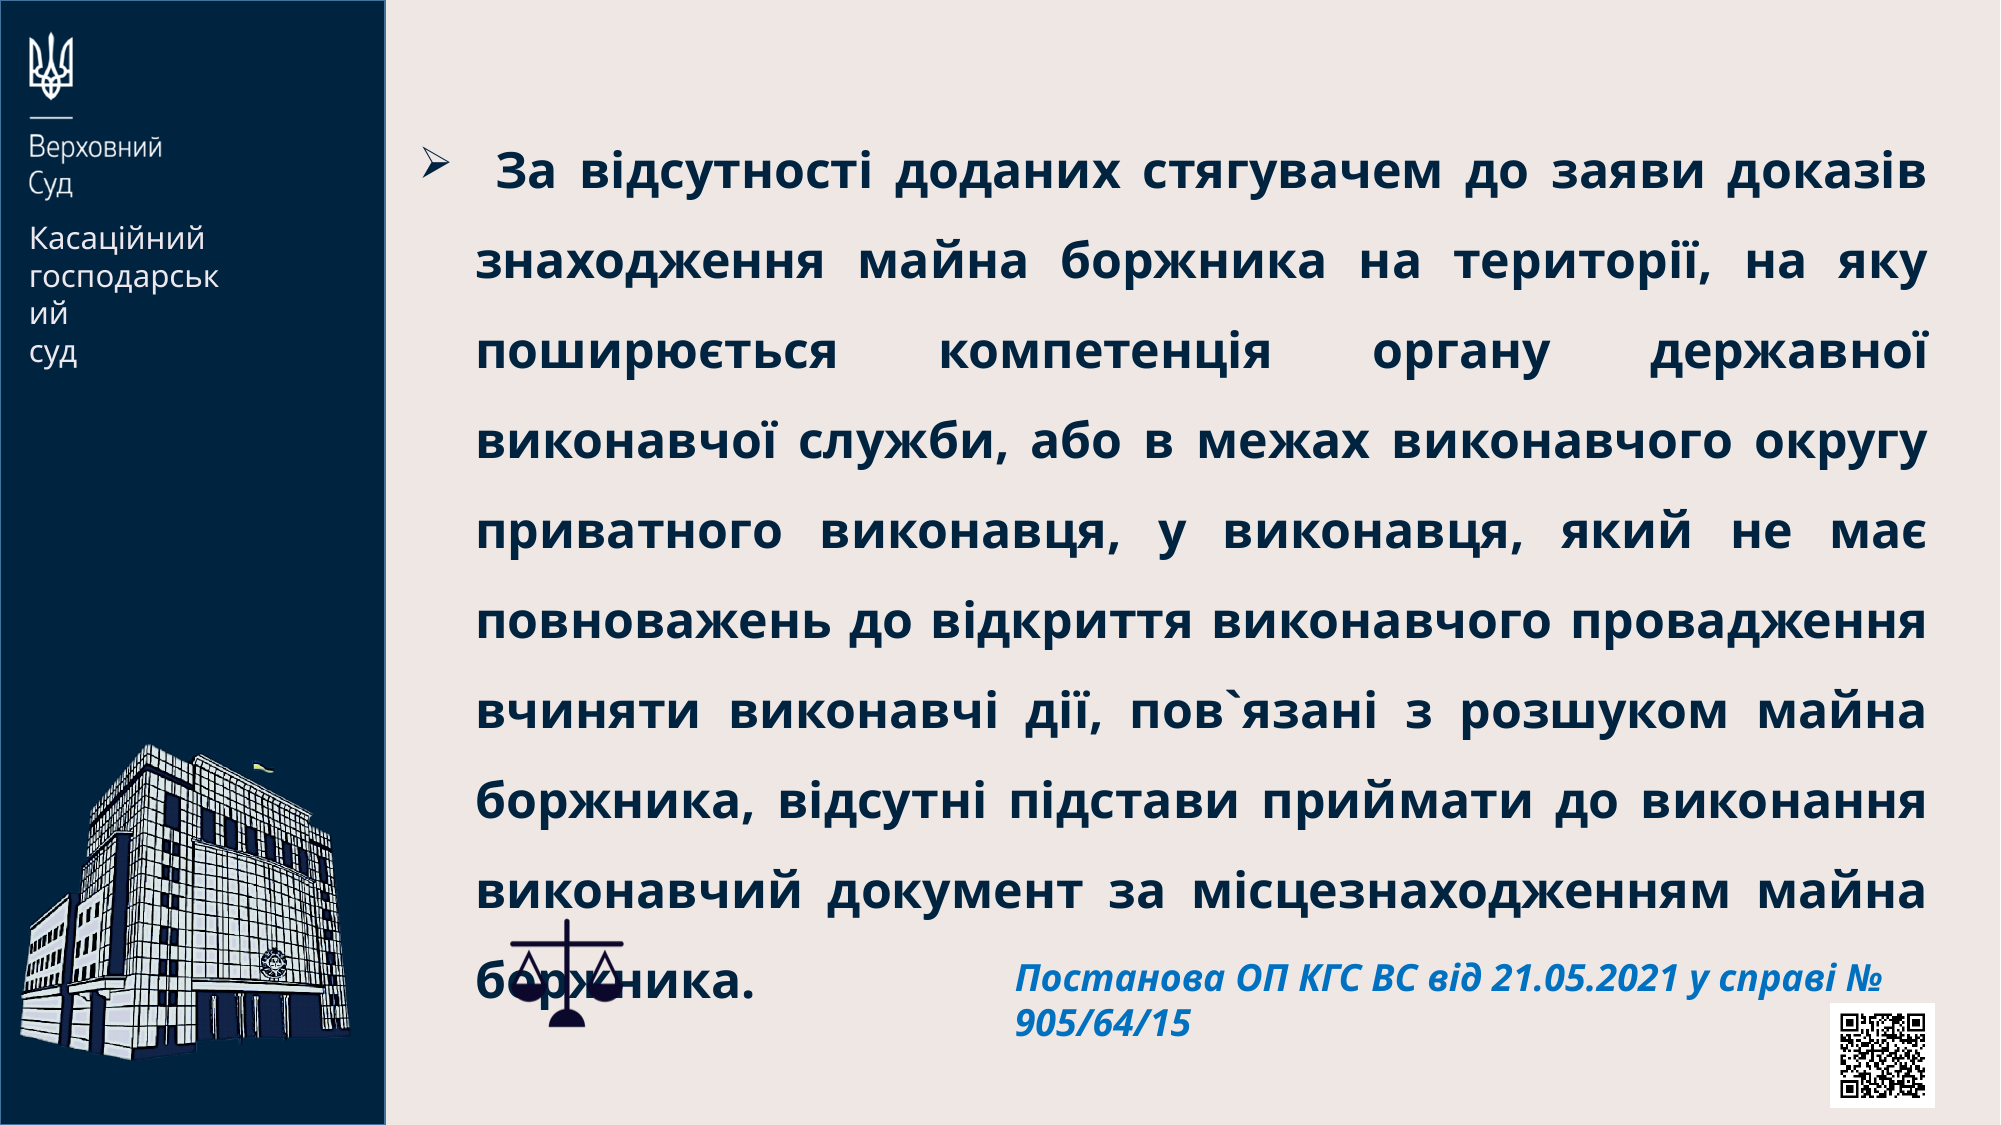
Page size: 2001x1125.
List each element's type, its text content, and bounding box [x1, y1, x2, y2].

picture [18, 742, 352, 1062]
text_box Касаційний господарський суд [14, 211, 252, 376]
picture [494, 901, 640, 1045]
picture [18, 25, 176, 206]
text_box Постанова ОП КГС ВС від 21.05.2021 у справі № 905/64/15 [999, 946, 1939, 1052]
picture [1830, 1003, 1935, 1108]
text_box [0, 0, 386, 1125]
text_box За відсутності доданих стягувачем до заяви доказів знаходження майна боржника на території, на яку поширюється компетенція органу державної виконавчої служби, або в межах виконавчого округу приватного виконавця, у виконавця, який не має повноважень до відкриття виконавчого провадження вчиняти виконавчі дії, пов`язані з розшуком майна боржника, відсутні підстави приймати до виконання виконавчий документ за місцезнаходженням майна боржника. [404, 101, 1944, 1016]
